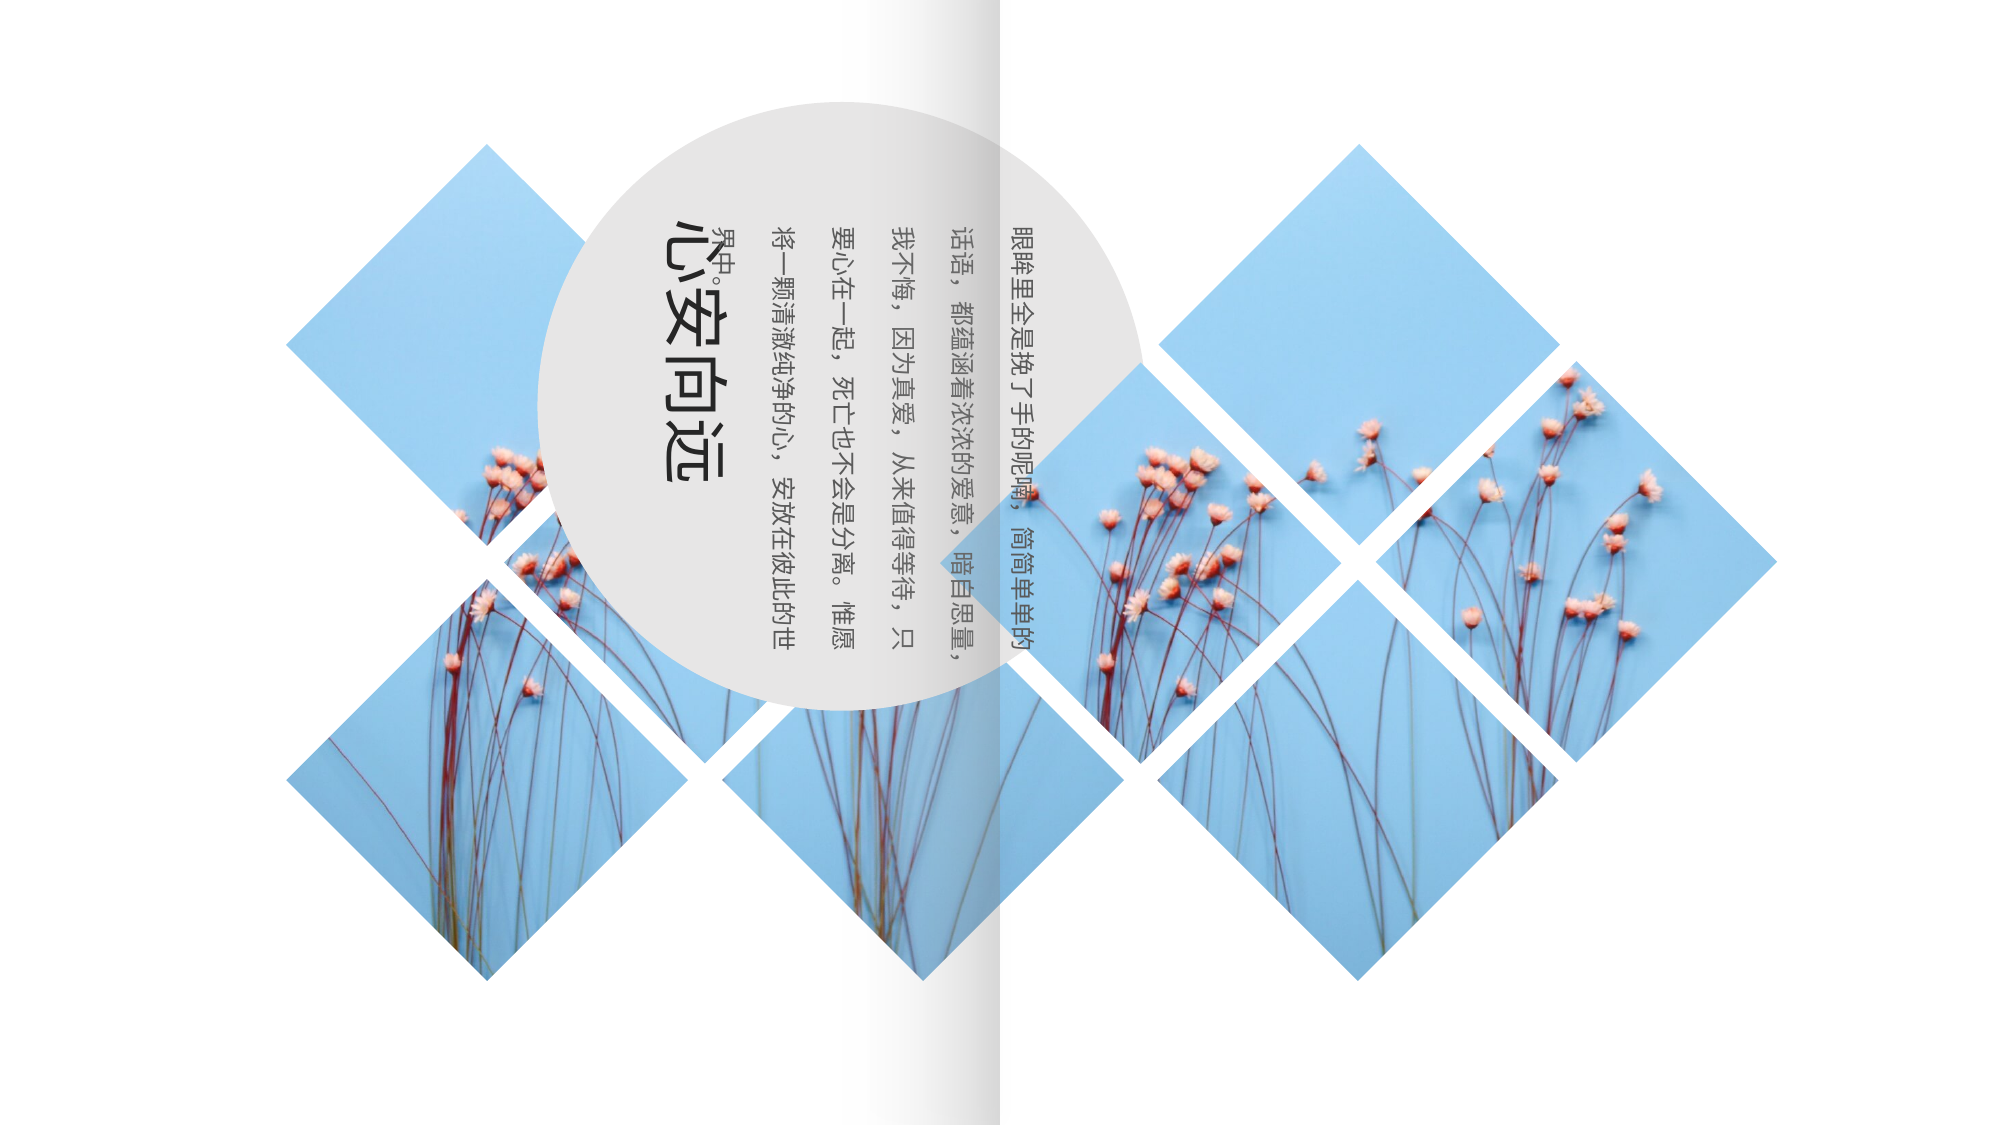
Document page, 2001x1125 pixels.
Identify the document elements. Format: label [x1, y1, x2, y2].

text_box [0, 0, 1000, 1125]
picture [286, 143, 1778, 982]
